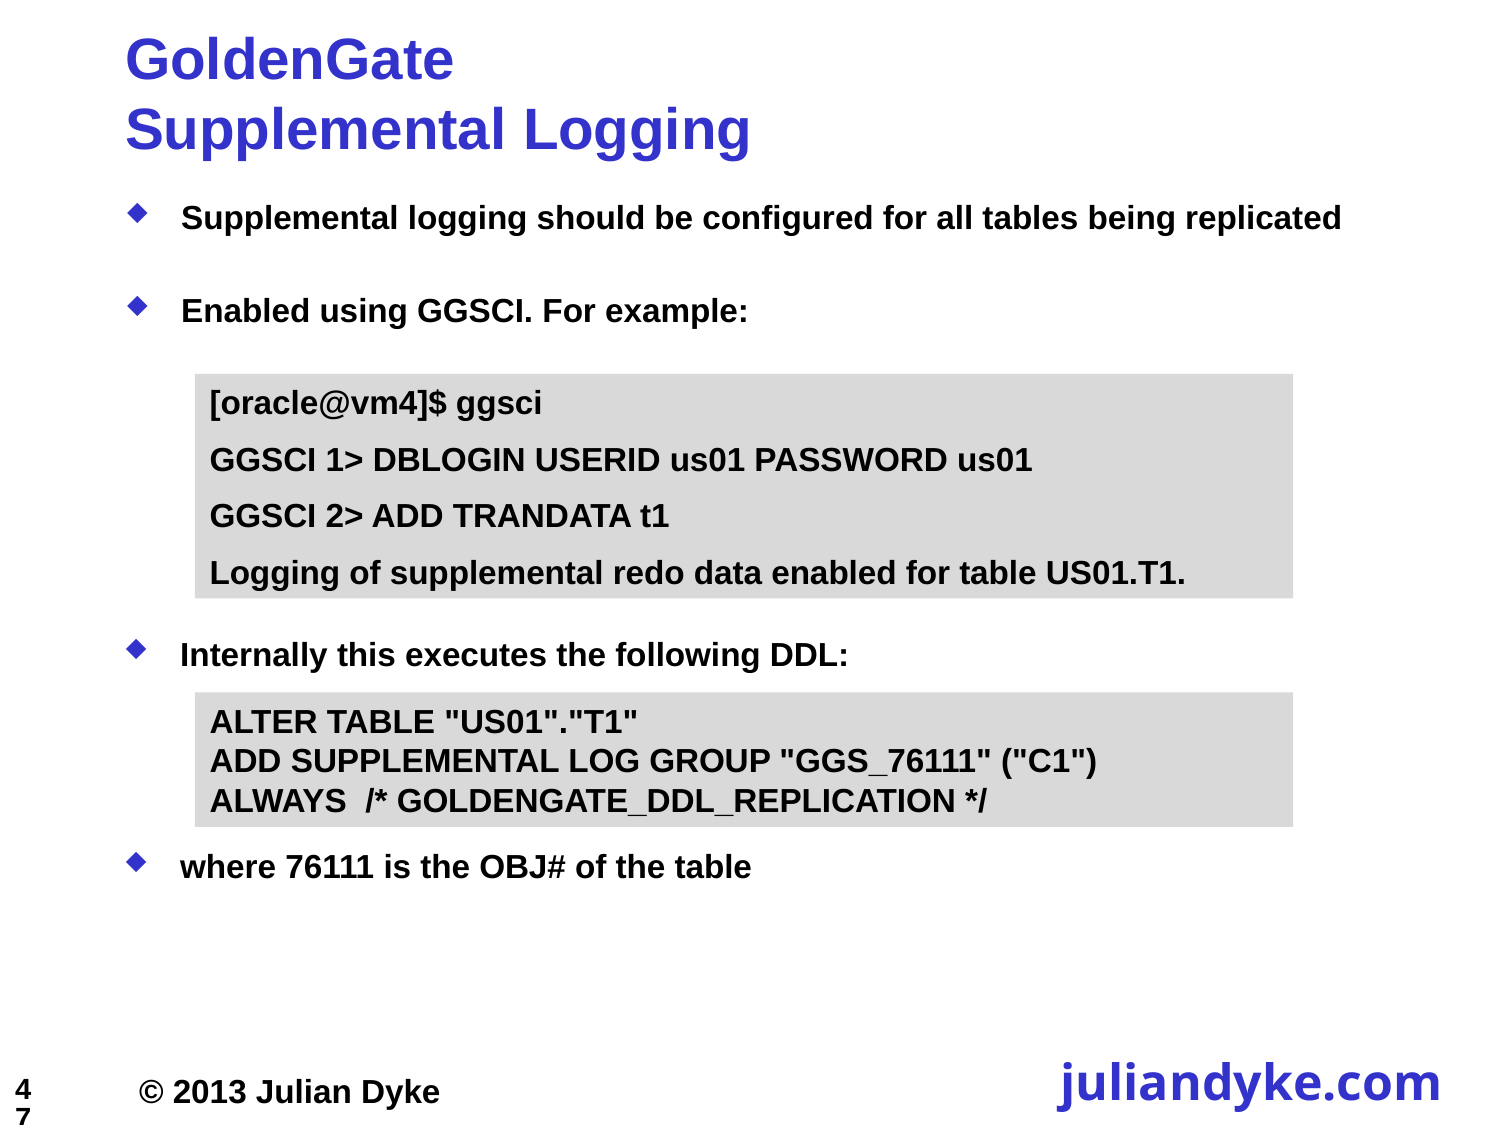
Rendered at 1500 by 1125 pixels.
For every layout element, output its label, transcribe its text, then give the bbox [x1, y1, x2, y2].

slide_number 47 [0, 1062, 63, 1113]
text_box Internally this executes the following DDL: [123, 632, 1437, 811]
text_box [oracle@vm4]$ ggsci GGSCI 1> DBLOGIN USERID us01 PASSWORD us01 GGSCI 2> ADD TRANDATA t1 Logging of supplemental redo data enabled for table US01.T1. [194, 373, 1294, 599]
text_box ALTER TABLE "US01"."T1" ADD SUPPLEMENTAL LOG GROUP "GGS_76111" ("C1") ALWAYS /* GOLDENGATE_DDL_REPLICATION */ [194, 692, 1294, 827]
title GoldenGate Supplemental Logging [125, 12, 1438, 161]
list Supplemental logging should be configured for all tables being replicated Enabled using GGSCI. For example: [125, 196, 1438, 374]
text_box where 76111 is the OBJ# of the table [123, 845, 1437, 905]
